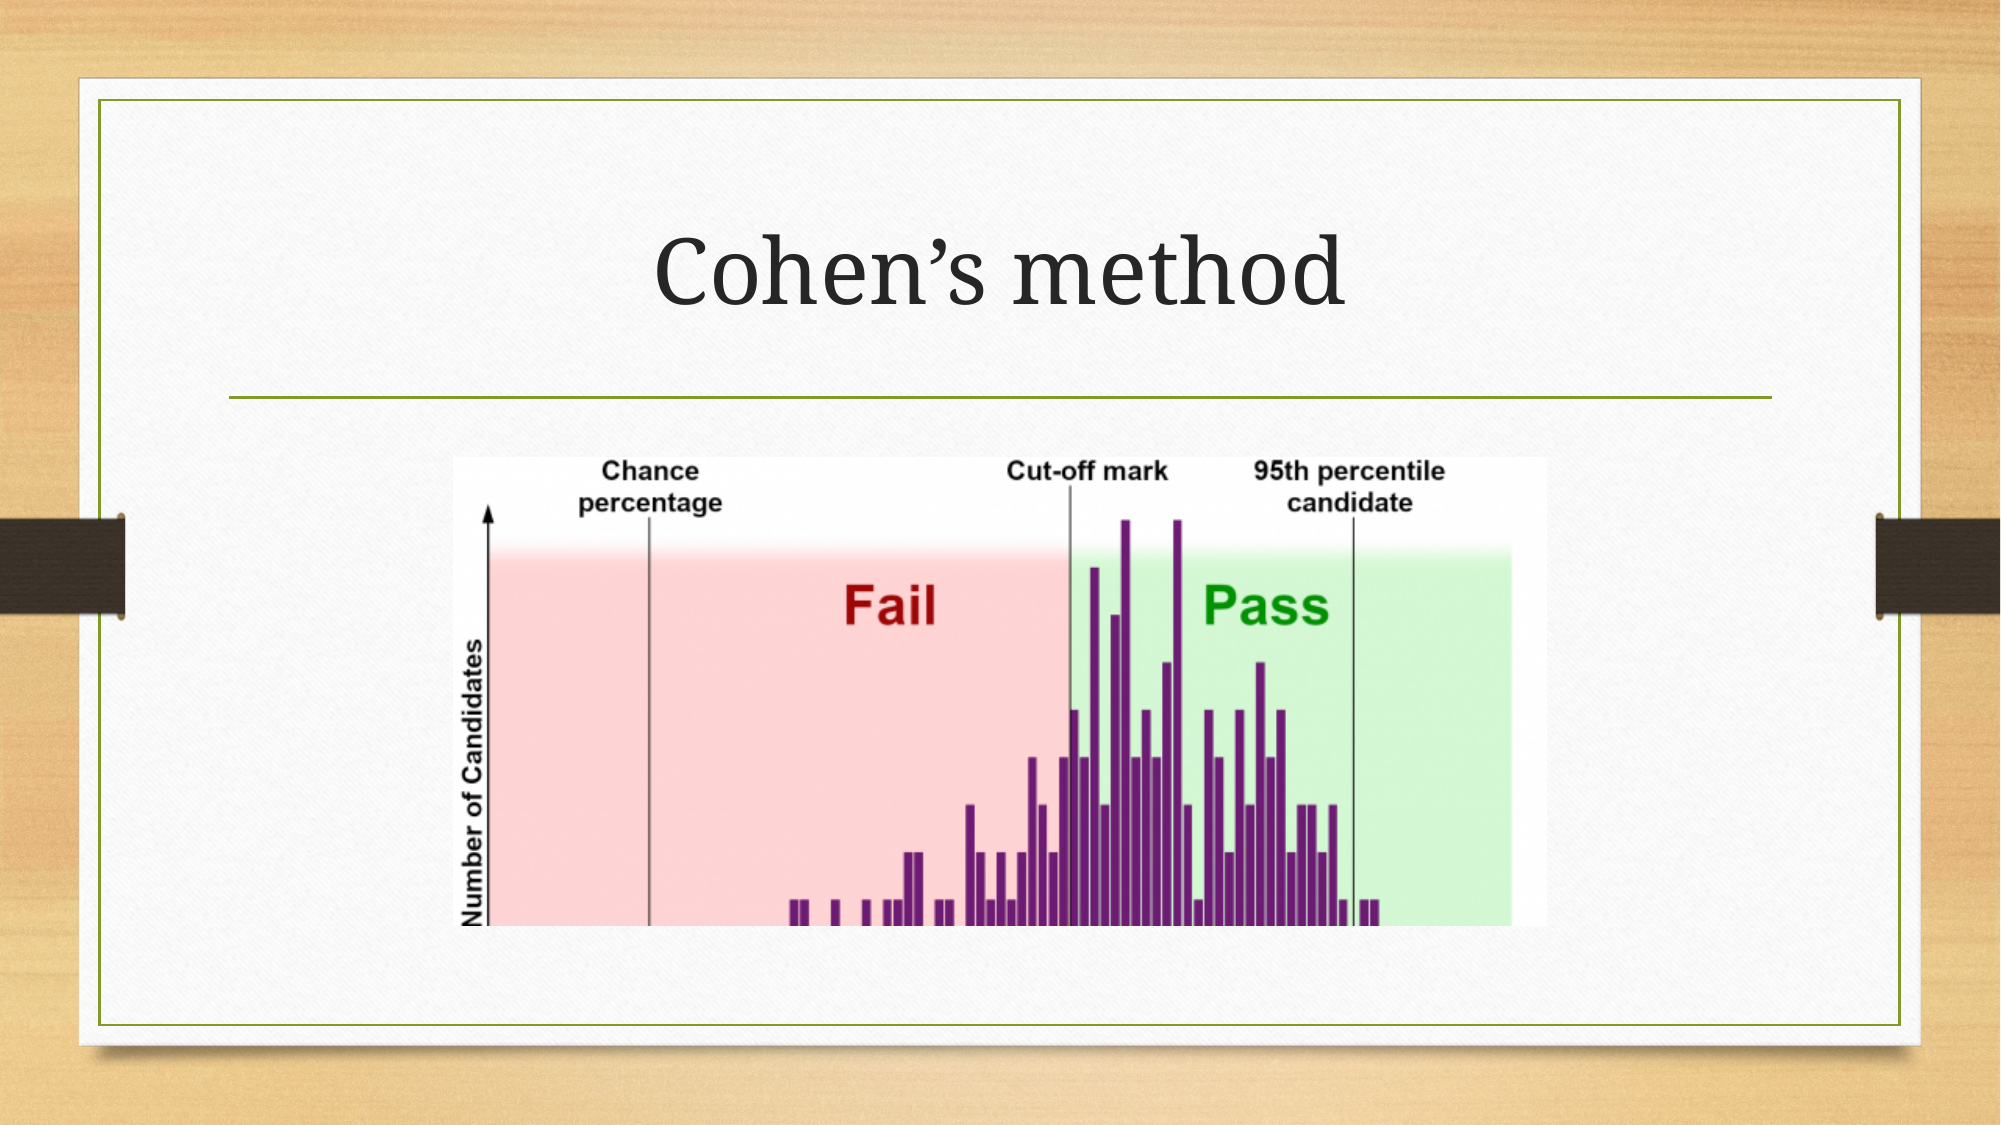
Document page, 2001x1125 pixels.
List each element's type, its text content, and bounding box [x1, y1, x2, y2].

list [452, 456, 1548, 927]
title Cohen’s method [212, 161, 1788, 375]
picture [0, 0, 2001, 1125]
